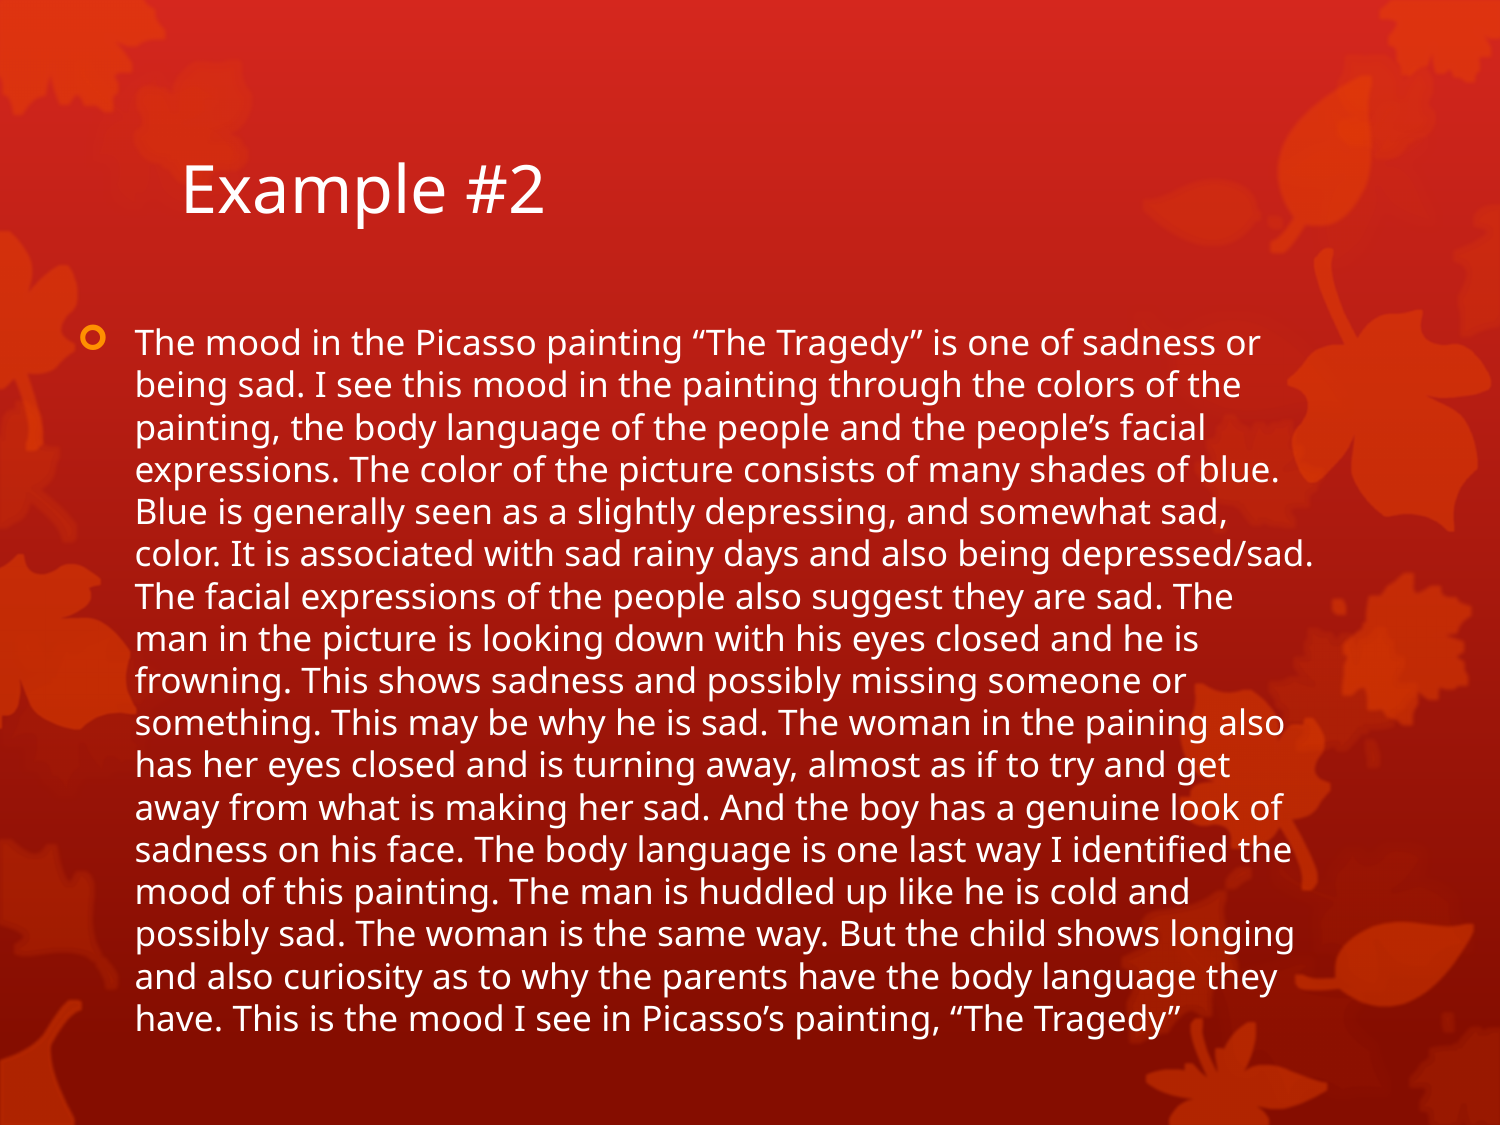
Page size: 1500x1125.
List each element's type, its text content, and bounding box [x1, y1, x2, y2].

list The mood in the Picasso painting “The Tragedy” is one of sadness or being sad. I see this mood in the painting through the colors of the painting, the body language of the people and the people’s facial expressions. The color of the picture consists of many shades of blue. Blue is generally seen as a slightly depressing, and somewhat sad, color. It is associated with sad rainy days and also being depressed/sad. The facial expressions of the people also suggest they are sad. The man in the picture is looking down with his eyes closed and he is frowning. This shows sadness and possibly missing someone or something. This may be why he is sad. The woman in the paining also has her eyes closed and is turning away, almost as if to try and get away from what is making her sad. And the boy has a genuine look of sadness on his face. The body language is one last way I identified the mood of this painting. The man is huddled up like he is cold and possibly sad. The woman is the same way. But the child shows longing and also curiosity as to why the parents have the body language they have. This is the mood I see in Picasso’s painting, “The Tragedy” [62, 296, 1335, 1063]
title Example #2 [165, 110, 1335, 263]
